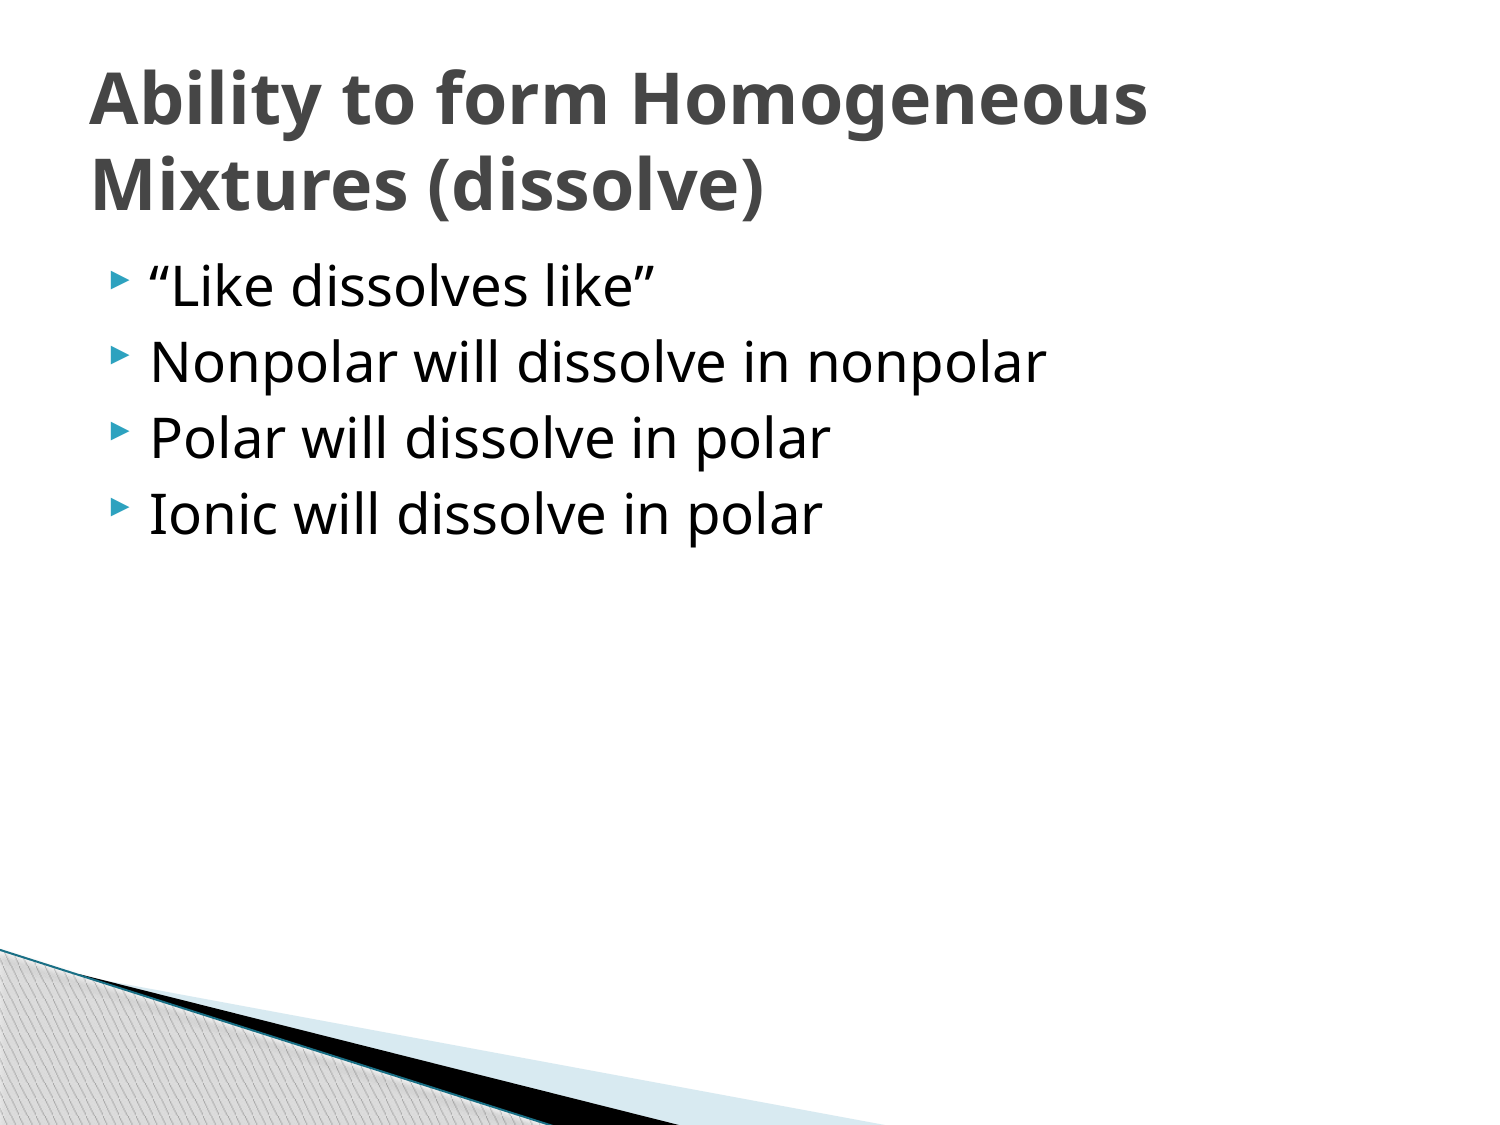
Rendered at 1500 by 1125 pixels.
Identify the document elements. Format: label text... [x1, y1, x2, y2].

title Ability to form Homogeneous Mixtures (dissolve) [75, 45, 1425, 233]
list “Like dissolves like” Nonpolar will dissolve in nonpolar Polar will dissolve in polar Ionic will dissolve in polar [75, 243, 1425, 986]
